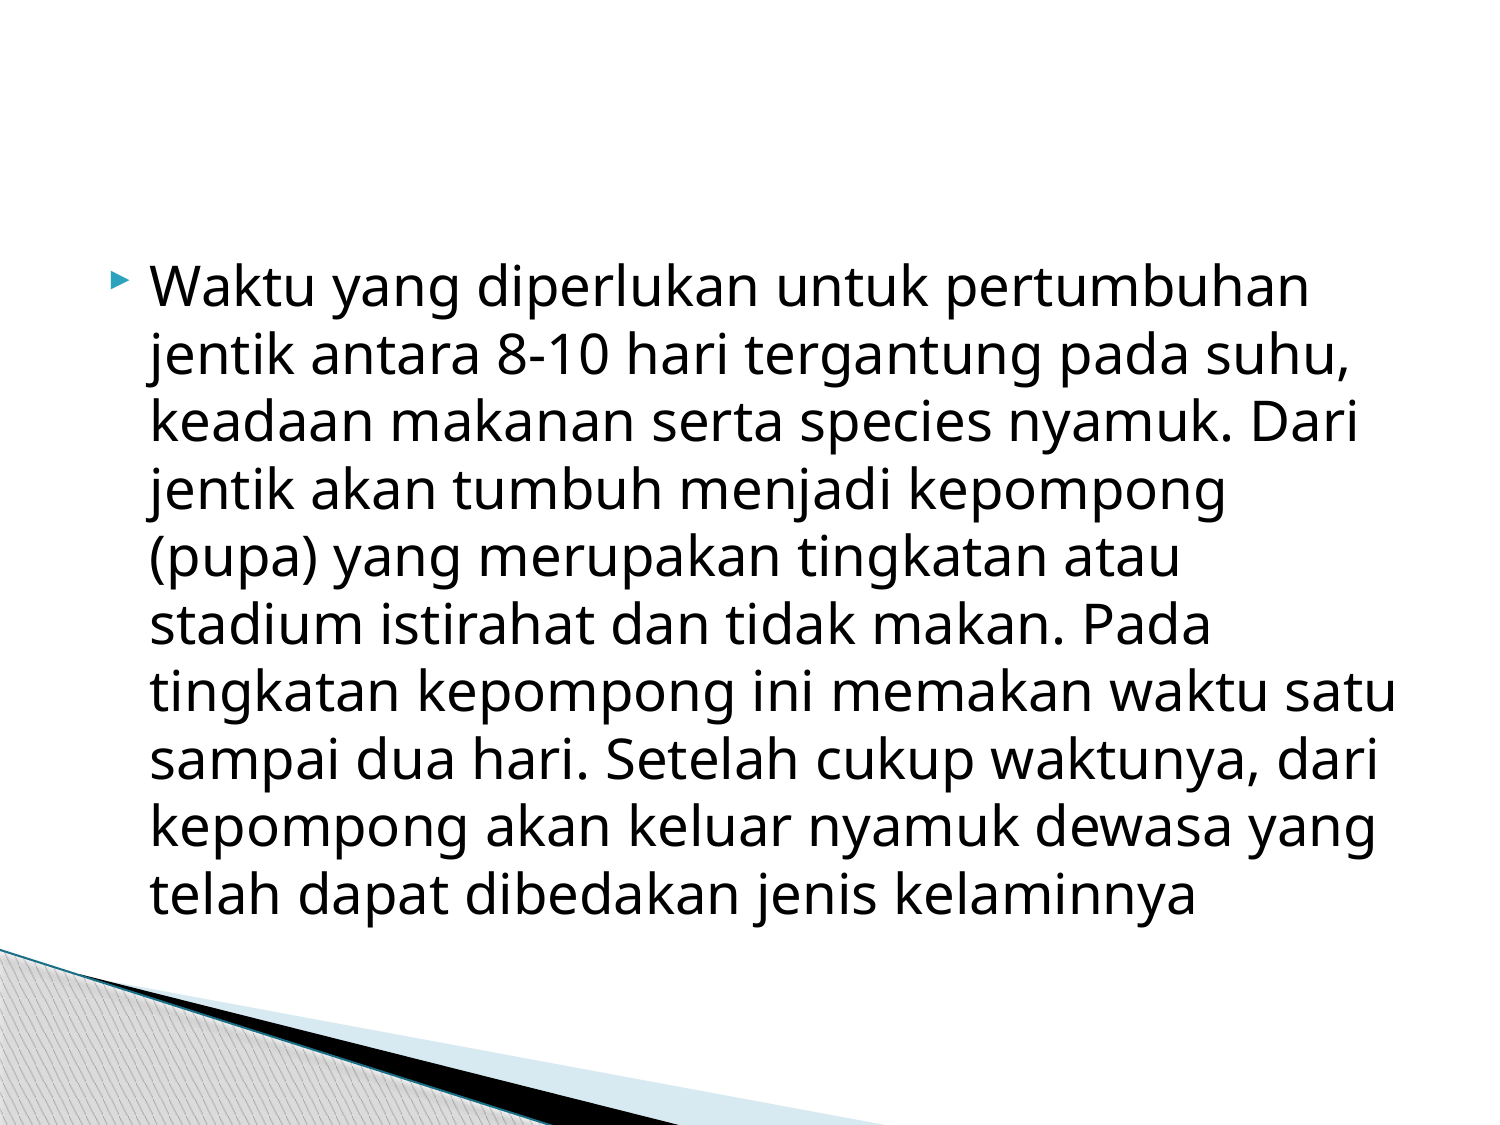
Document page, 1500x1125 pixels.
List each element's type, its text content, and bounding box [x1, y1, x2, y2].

list Waktu yang diperlukan untuk pertumbuhan jentik antara 8-10 hari tergantung pada suhu, keadaan makanan serta species nyamuk. Dari jentik akan tumbuh menjadi kepompong (pupa) yang merupakan tingkatan atau stadium istirahat dan tidak makan. Pada tingkatan kepompong ini memakan waktu satu sampai dua hari. Setelah cukup waktunya, dari kepompong akan keluar nyamuk dewasa yang telah dapat dibedakan jenis kelaminnya [75, 243, 1425, 986]
